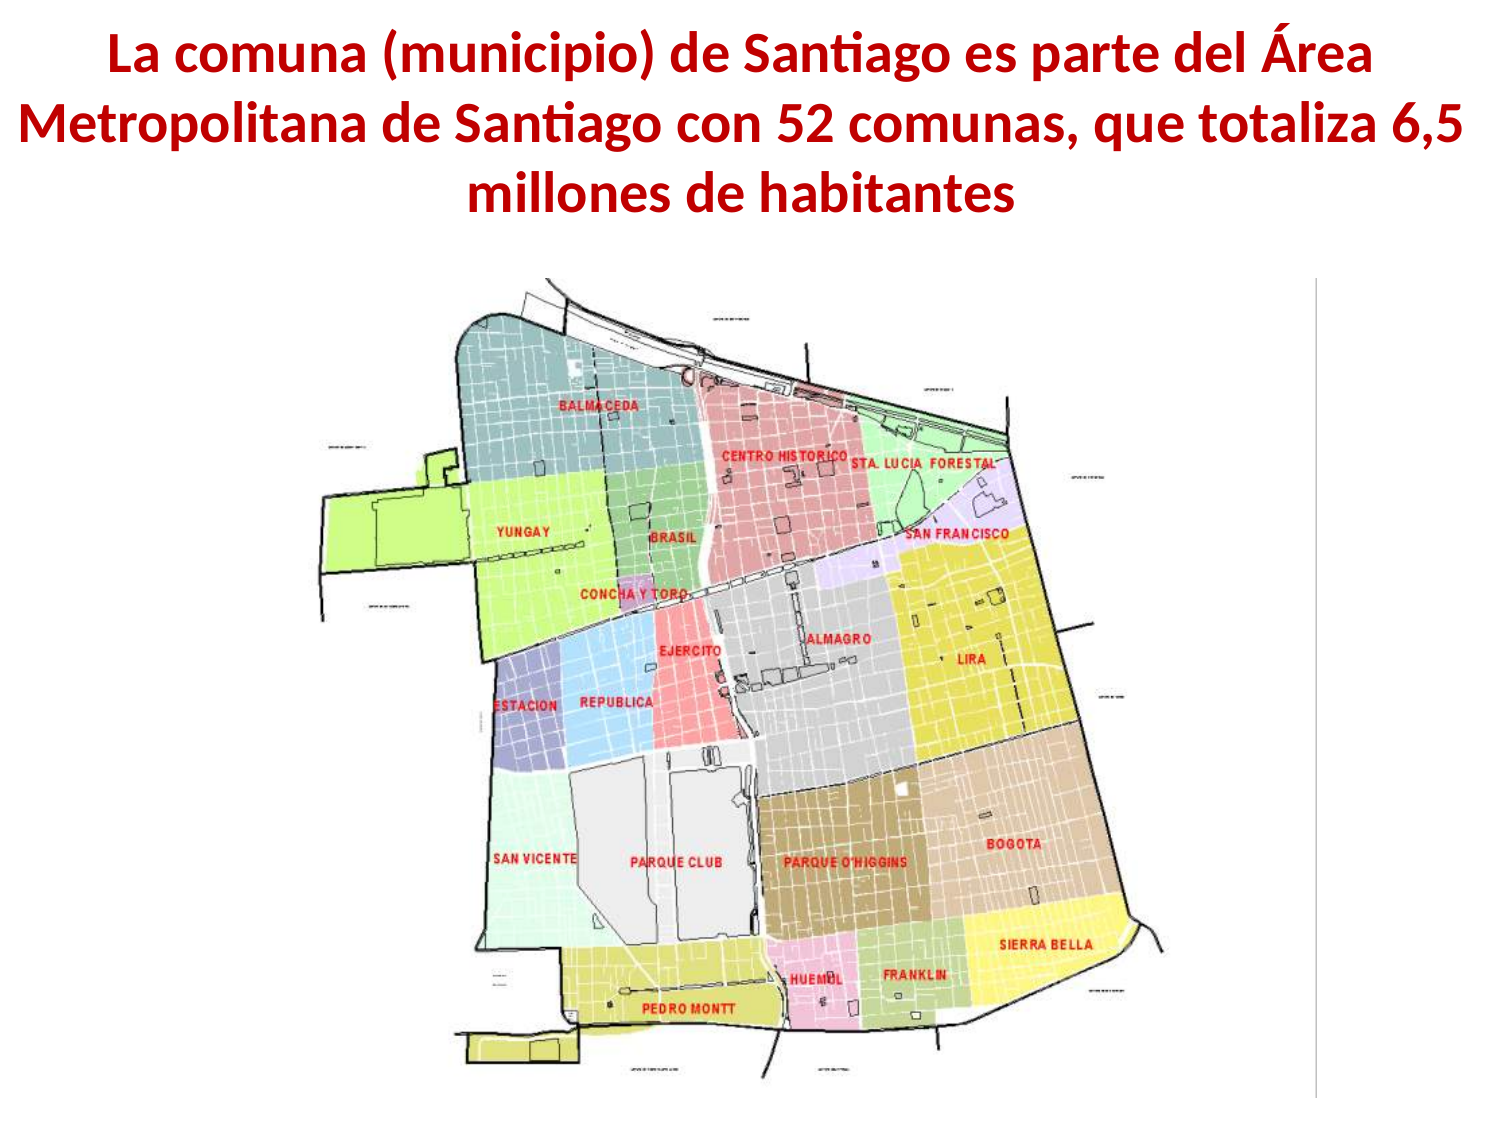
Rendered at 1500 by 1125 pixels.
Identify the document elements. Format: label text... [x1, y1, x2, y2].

title La comuna (municipio) de Santiago es parte del Área Metropolitana de Santiago con 52 comunas, que totaliza 6,5 millones de habitantes [0, 31, 1483, 209]
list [147, 278, 1318, 1098]
